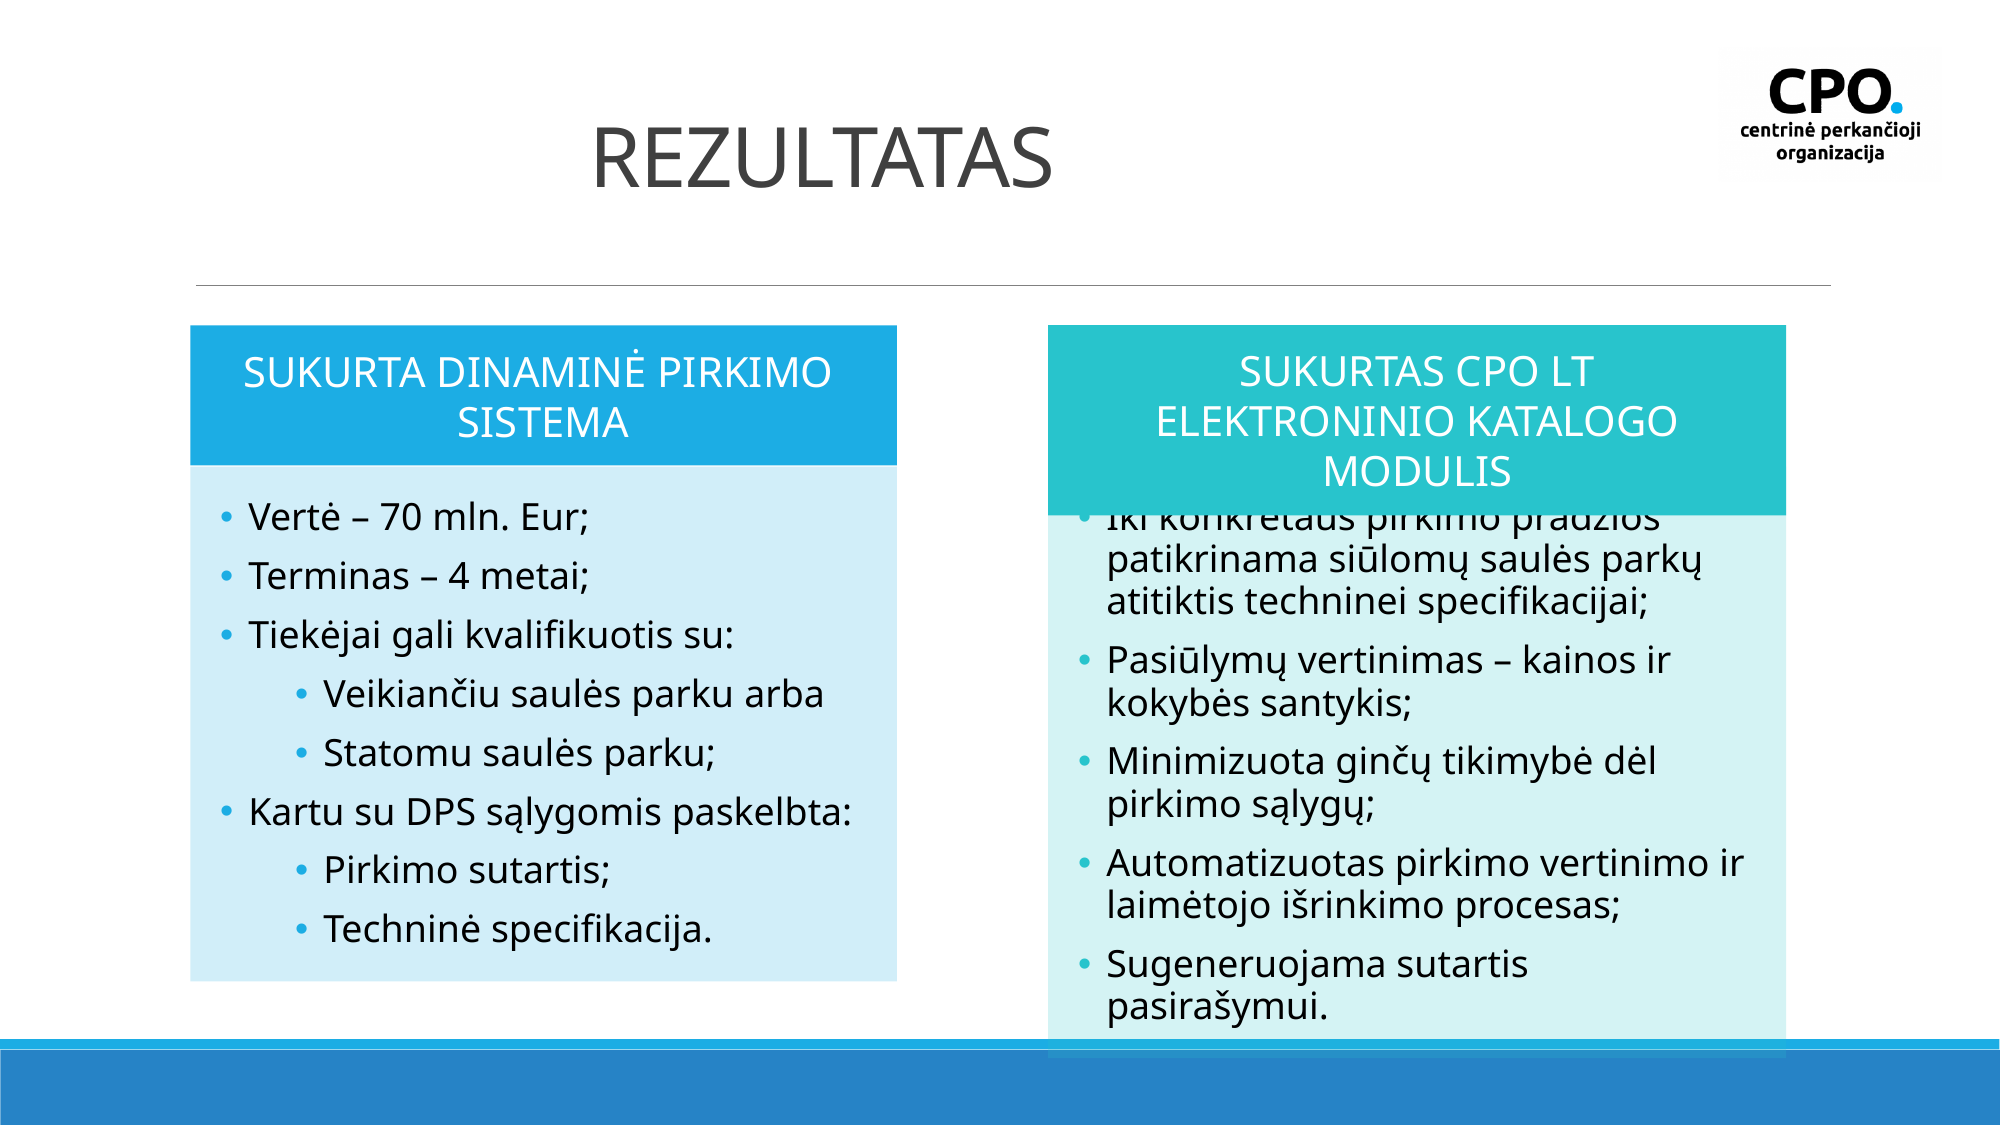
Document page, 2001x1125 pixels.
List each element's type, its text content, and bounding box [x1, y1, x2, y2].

text_box SUKURTA DINAMINĖ PIRKIMO SISTEMA [190, 325, 897, 466]
text_box Vertė – 70 mln. Eur; Terminas – 4 metai; Tiekėjai gali kvalifikuotis su: Veikiančiu saulės parku arba Statomu saulės parku; Kartu su DPS sąlygomis paskelbta: Pirkimo sutartis; Techninė specifikacija. [190, 466, 897, 982]
text_box Iki konkretaus pirkimo pradžios patikrinama siūlomų saulės parkų atitiktis techninei specifikacijai; Pasiūlymų vertinimas – kainos ir kokybės santykis; Minimizuota ginčų tikimybė dėl pirkimo sąlygų; Automatizuotas pirkimo vertinimo ir laimėtojo išrinkimo procesas; Sugeneruojama sutartis pasirašymui. [1048, 516, 1787, 1059]
text_box Sukurtas CPO LT elektroninio katalogo modulis [1048, 325, 1787, 516]
picture [1718, 47, 1942, 182]
text_box REZULTATAS [574, 59, 1332, 212]
